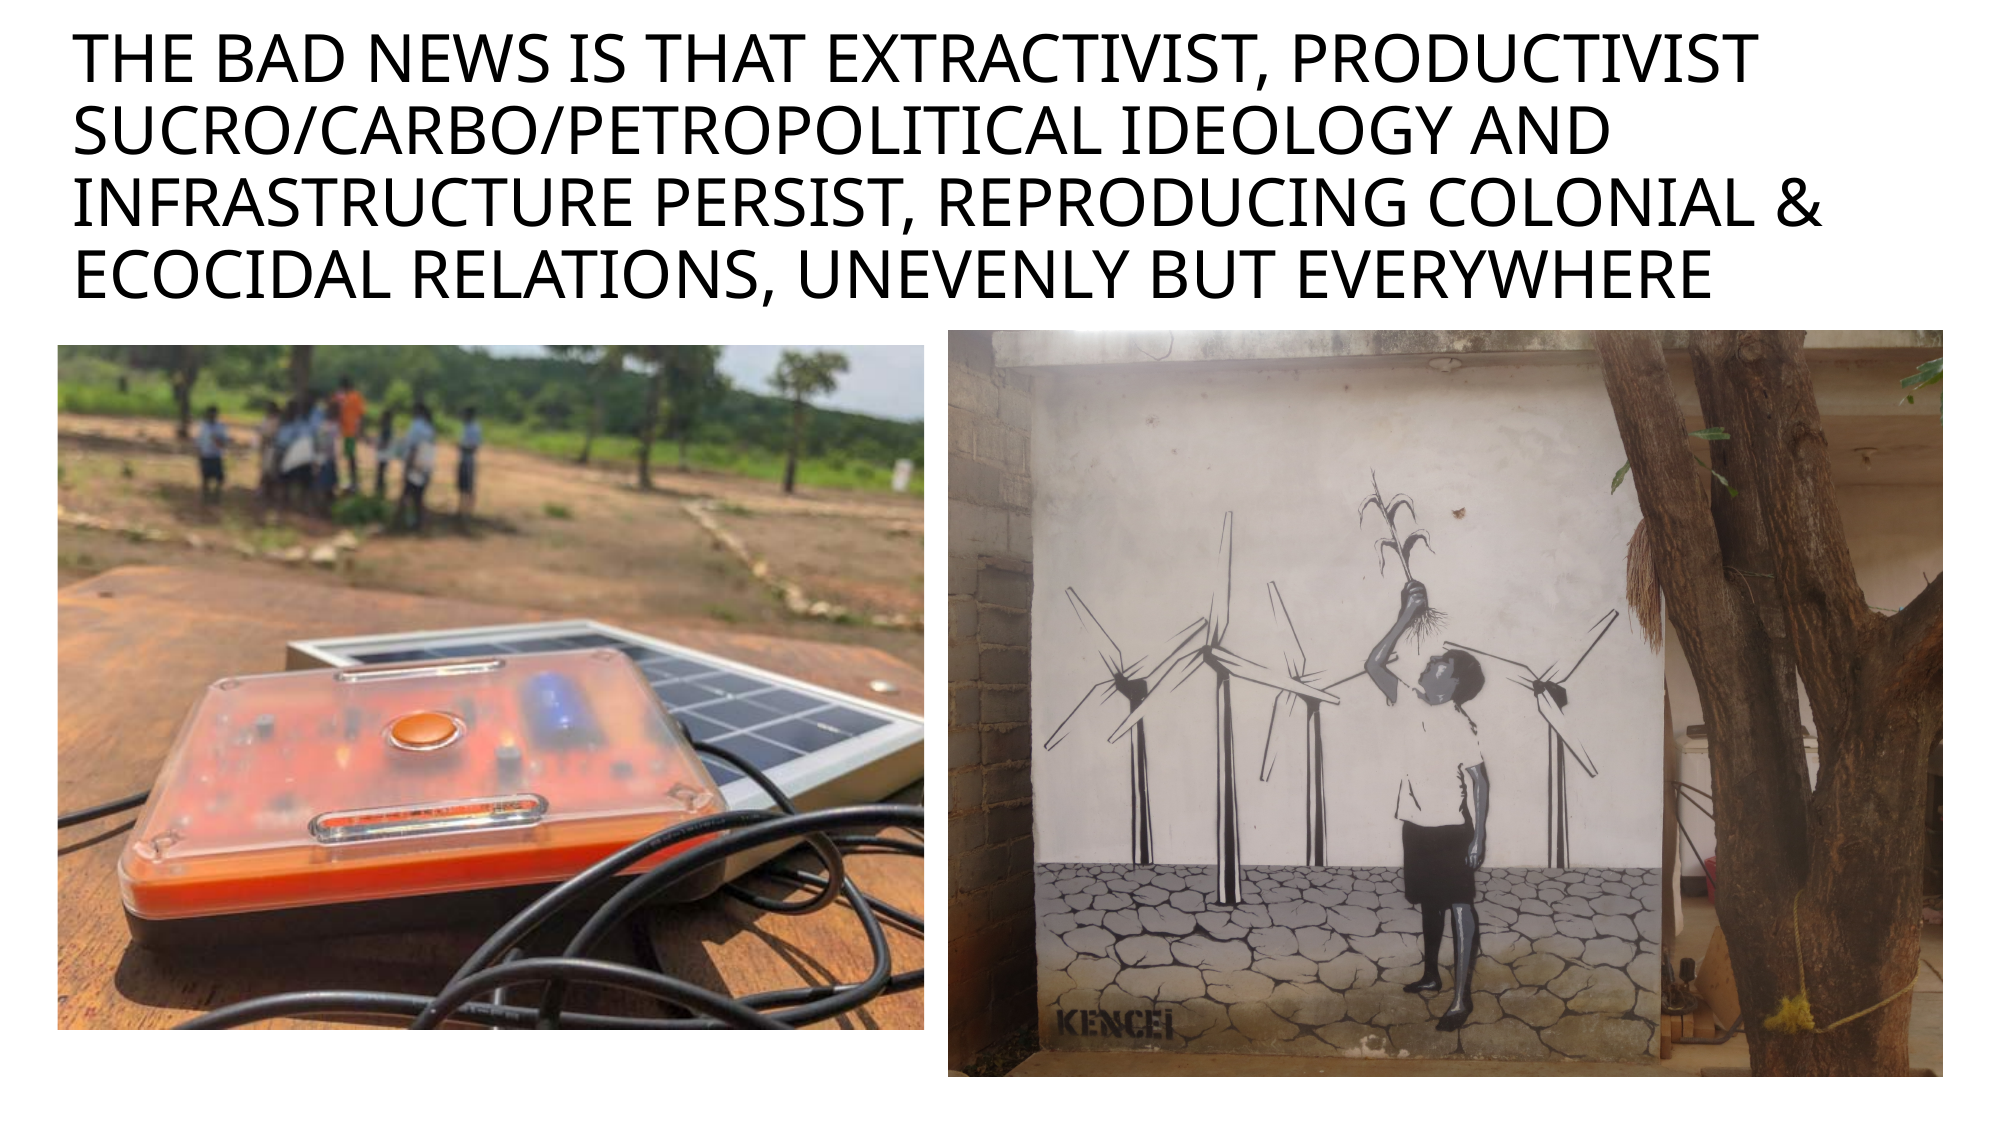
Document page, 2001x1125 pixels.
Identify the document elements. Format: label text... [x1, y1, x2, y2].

title The bad news is that extractivist, productivist sucro/carbo/petropolitical ideology and infrastructure persist, reproducing colonial & ecocidal relations, unevenly but everywhere [57, 59, 1943, 278]
picture [948, 330, 1943, 1077]
picture [57, 345, 925, 1031]
